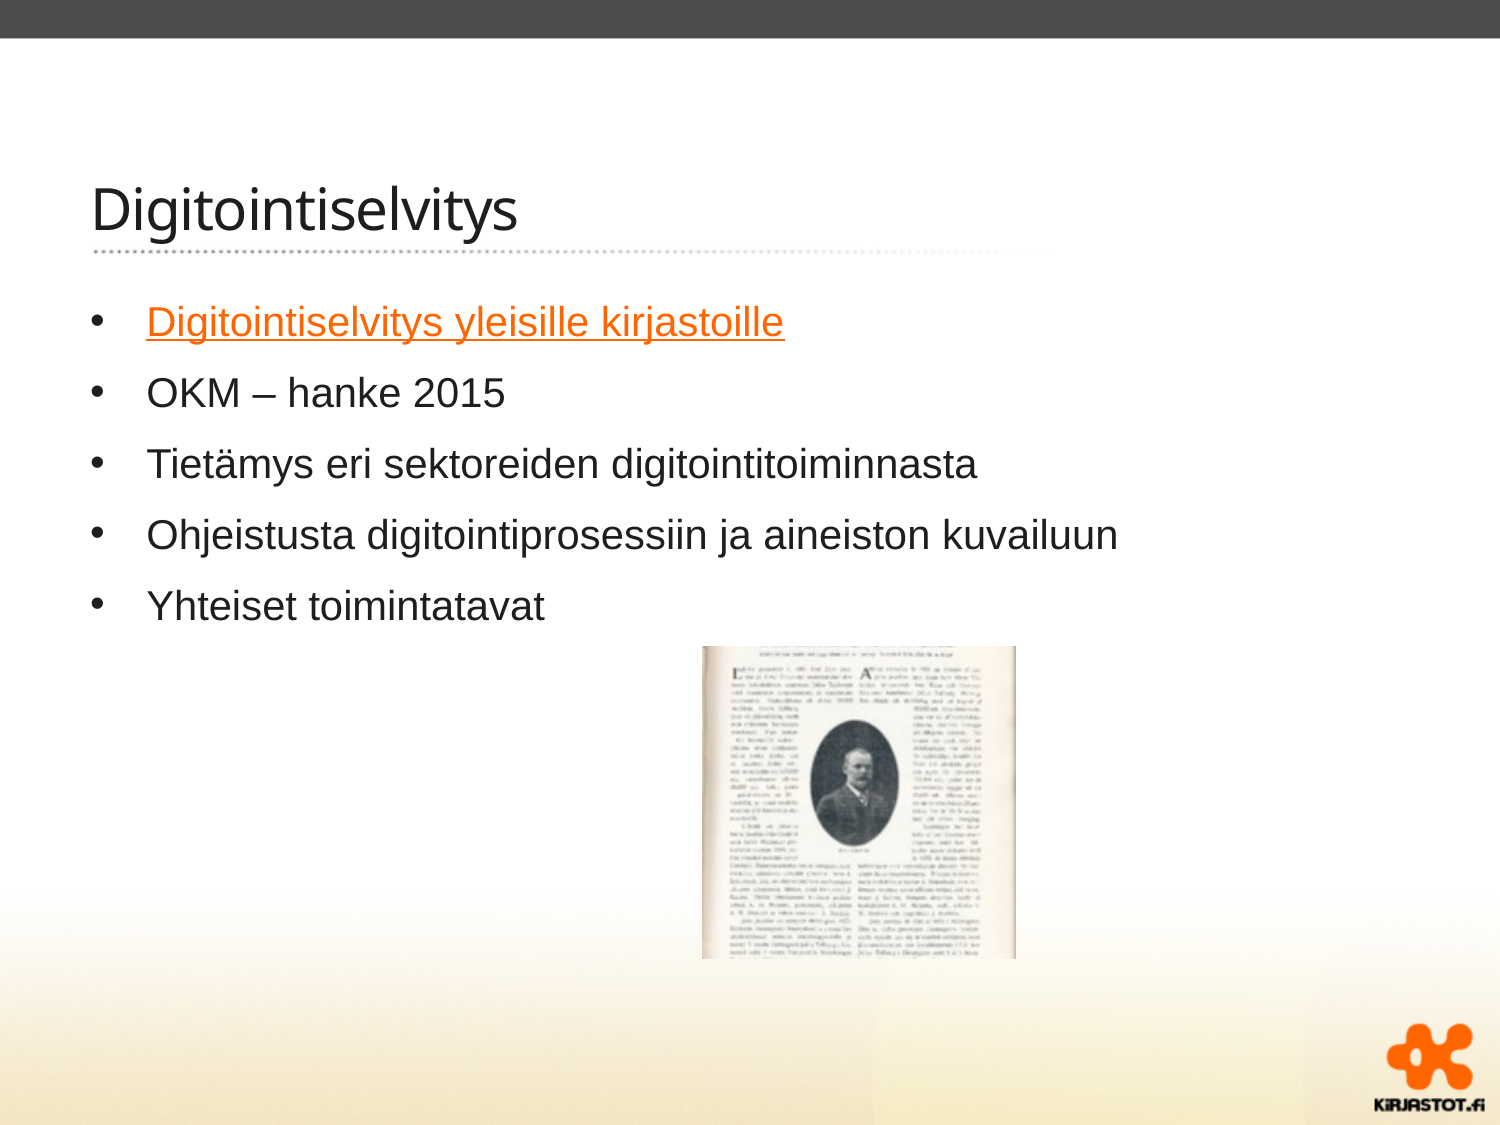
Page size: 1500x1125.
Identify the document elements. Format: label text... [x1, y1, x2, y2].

list Digitointiselvitys yleisille kirjastoille OKM – hanke 2015 Tietämys eri sektoreiden digitointitoiminnasta Ohjeistusta digitointiprosessiin ja aineiston kuvailuun Yhteiset toimintatavat [75, 287, 1424, 1005]
picture [0, 0, 1500, 1125]
title Digitointiselvitys [75, 25, 1424, 250]
